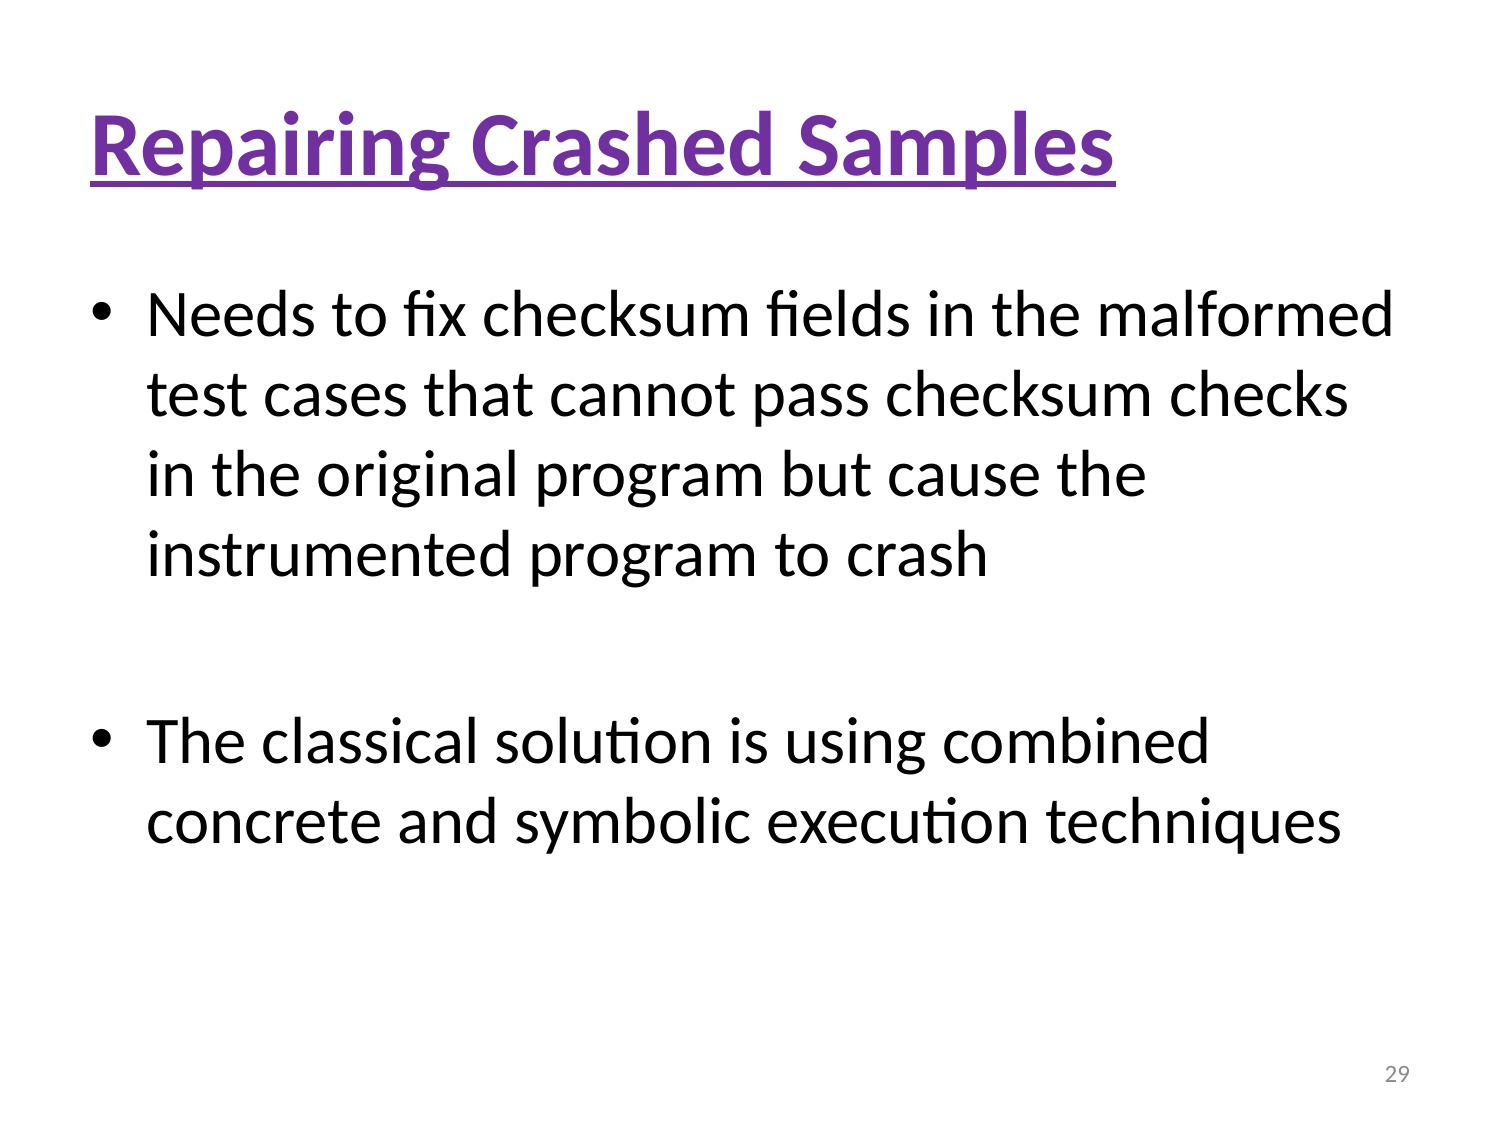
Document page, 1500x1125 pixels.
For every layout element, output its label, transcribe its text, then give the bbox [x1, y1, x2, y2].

title Repairing Crashed Samples [75, 45, 1425, 233]
slide_number 29 [1074, 1042, 1425, 1103]
list Needs to fix checksum fields in the malformed test cases that cannot pass checksum checks in the original program but cause the instrumented program to crash The classical solution is using combined concrete and symbolic execution techniques [75, 262, 1425, 1005]
